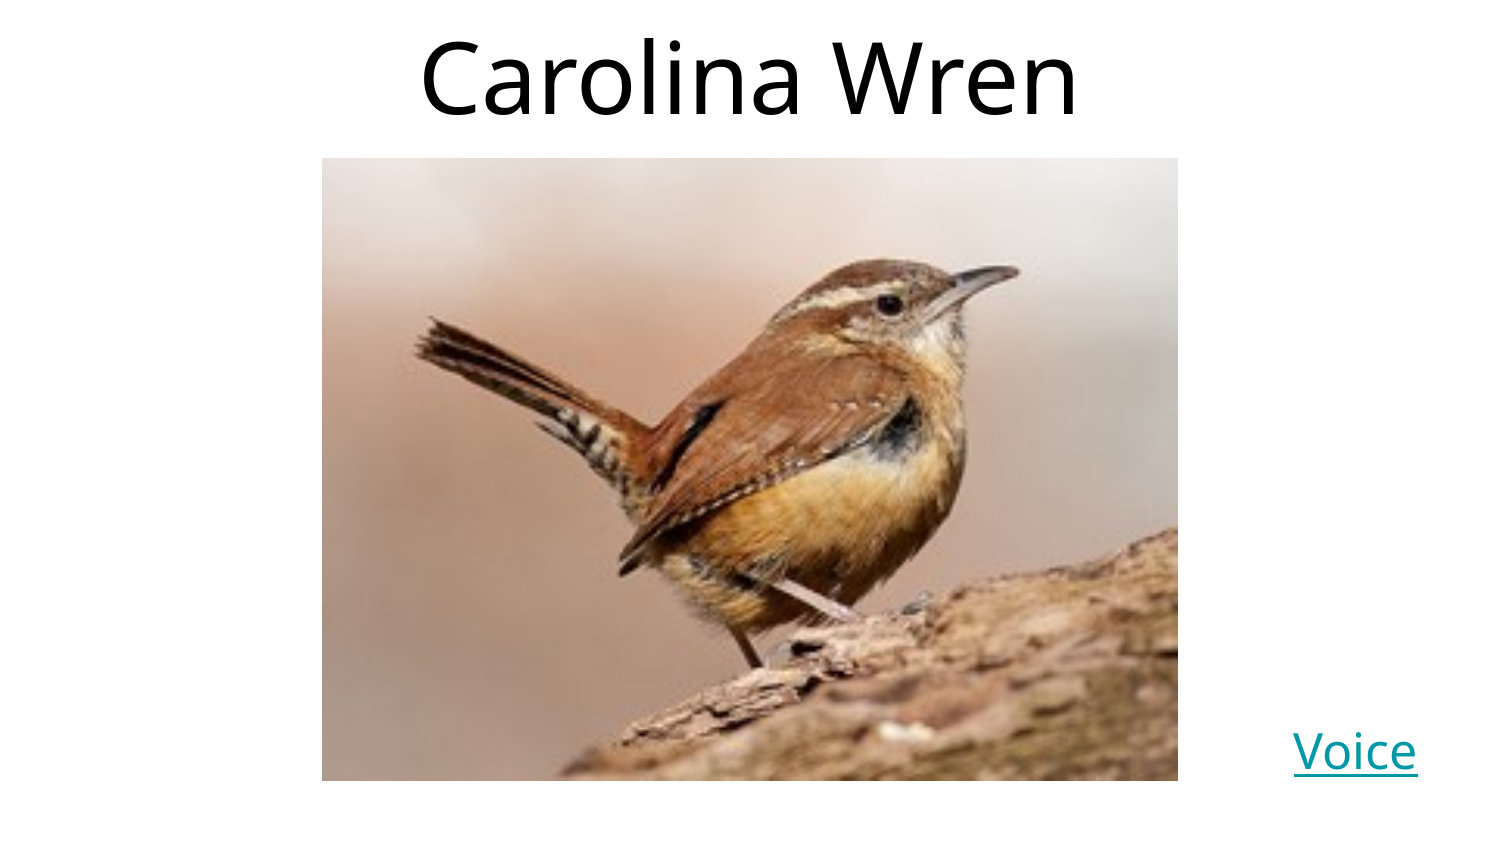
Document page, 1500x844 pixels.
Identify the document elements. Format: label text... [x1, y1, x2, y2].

picture [322, 157, 1178, 781]
text_box Voice [1278, 704, 1437, 799]
title Carolina Wren [51, 0, 1449, 94]
